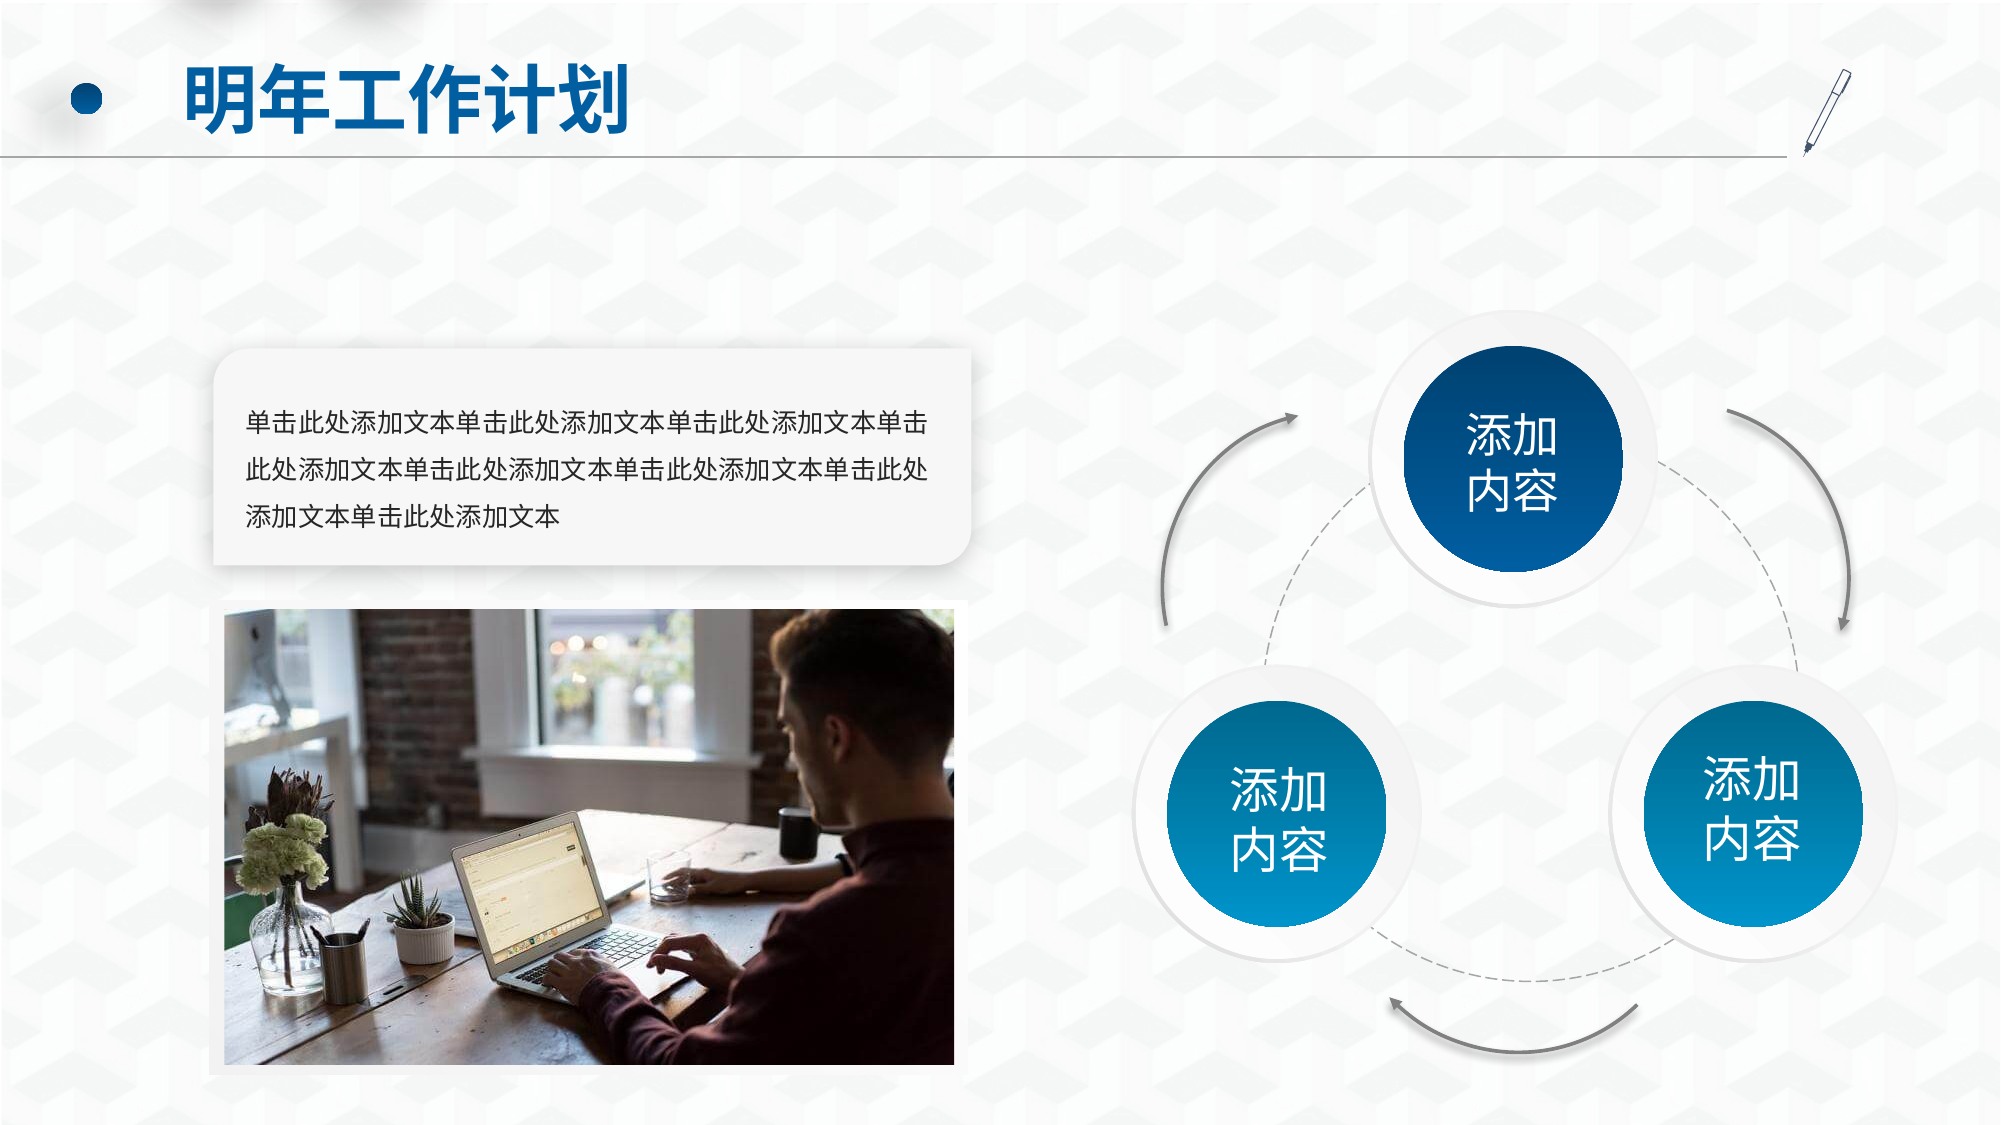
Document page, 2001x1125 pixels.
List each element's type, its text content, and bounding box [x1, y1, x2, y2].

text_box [209, 600, 968, 1075]
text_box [1403, 345, 1624, 572]
text_box [1803, 68, 1852, 157]
text_box [69, 81, 104, 116]
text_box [1643, 700, 1864, 927]
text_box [1167, 700, 1387, 927]
text_box [1264, 461, 1797, 971]
text_box [1161, 412, 1336, 626]
text_box [212, 347, 973, 567]
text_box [1368, 309, 1659, 609]
picture [1, 3, 2001, 1125]
text_box [1675, 409, 1850, 631]
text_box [1608, 664, 1899, 963]
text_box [1131, 664, 1422, 963]
text_box [1389, 876, 1638, 1053]
text_box 明年工作计划 [163, 42, 652, 152]
text_box 单击此处添加文本单击此处添加文本单击此处添加文本单击此处添加文本单击此处添加文本单击此处添加文本单击此处添加文本单击此处添加文本 [234, 384, 950, 585]
